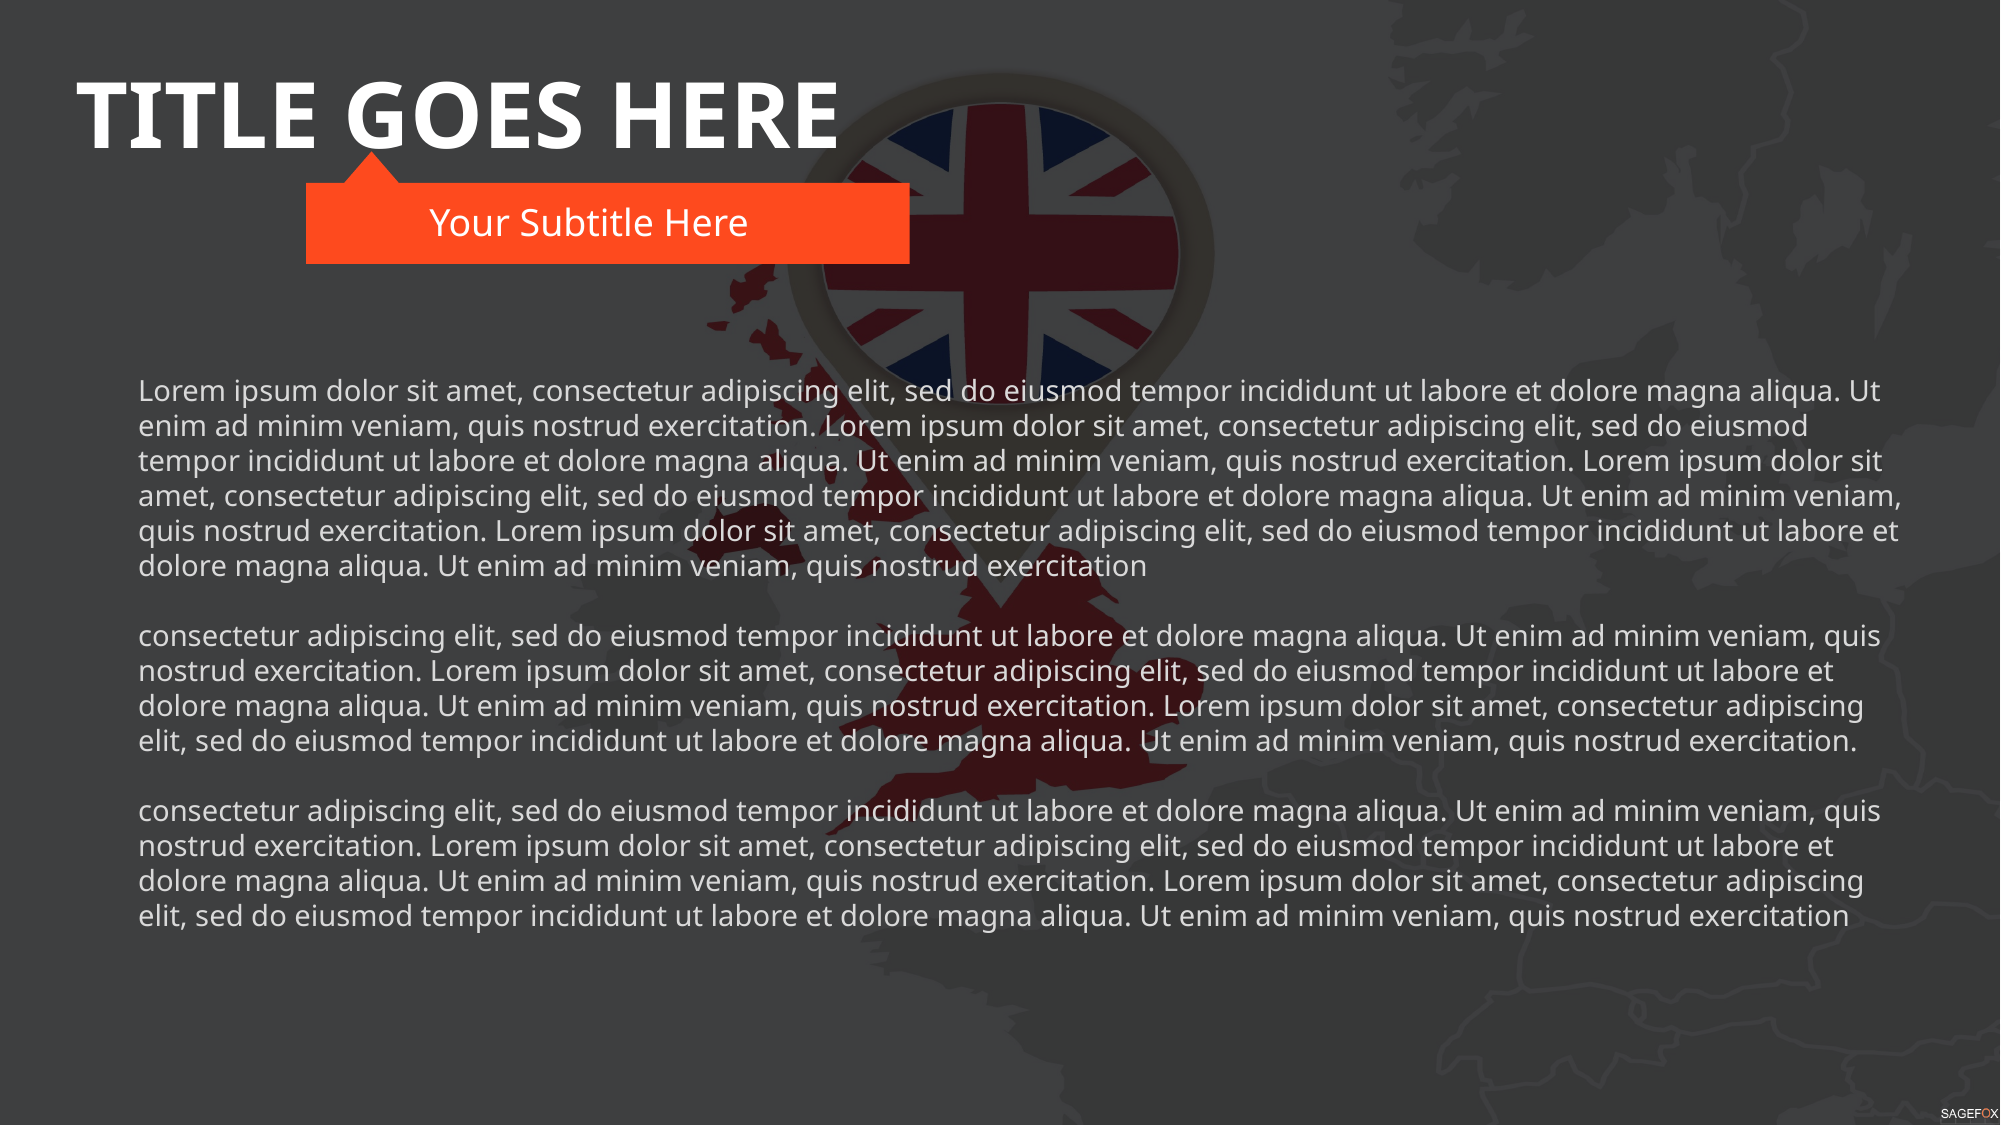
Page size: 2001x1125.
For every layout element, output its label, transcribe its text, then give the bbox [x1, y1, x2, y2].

text_box TITLE GOES HERE [60, 49, 965, 175]
picture [1940, 0, 2001, 1125]
text_box Lorem ipsum dolor sit amet, consectetur adipiscing elit, sed do eiusmod tempor incididunt ut labore et dolore magna aliqua. Ut enim ad minim veniam, quis nostrud exercitation. Lorem ipsum dolor sit amet, consectetur adipiscing elit, sed do eiusmod tempor incididunt ut labore et dolore magna aliqua. Ut enim ad minim veniam, quis nostrud exercitation. Lorem ipsum dolor sit amet, consectetur adipiscing elit, sed do eiusmod tempor incididunt ut labore et dolore magna aliqua. Ut enim ad minim veniam, quis nostrud exercitation. Lorem ipsum dolor sit amet, consectetur adipiscing elit, sed do eiusmod tempor incididunt ut labore et dolore magna aliqua. Ut enim ad minim veniam, quis nostrud exercitation consectetur adipiscing elit, sed do eiusmod tempor incididunt ut labore et dolore magna aliqua. Ut enim ad minim veniam, quis nostrud exercitation. Lorem ipsum dolor sit amet, consectetur adipiscing elit, sed do eiusmod tempor incididunt ut labore et dolore magna aliqua. Ut enim ad minim veniam, quis nostrud exercitation. Lorem ipsum dolor sit amet, consectetur adipiscing elit, sed do eiusmod tempor incididunt ut labore et dolore magna aliqua. Ut enim ad minim veniam, quis nostrud exercitation. consectetur adipiscing elit, sed do eiusmod tempor incididunt ut labore et dolore magna aliqua. Ut enim ad minim veniam, quis nostrud exercitation. Lorem ipsum dolor sit amet, consectetur adipiscing elit, sed do eiusmod tempor incididunt ut labore et dolore magna aliqua. Ut enim ad minim veniam, quis nostrud exercitation. Lorem ipsum dolor sit amet, consectetur adipiscing elit, sed do eiusmod tempor incididunt ut labore et dolore magna aliqua. Ut enim ad minim veniam, quis nostrud exercitation [123, 365, 1930, 940]
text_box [306, 151, 910, 264]
